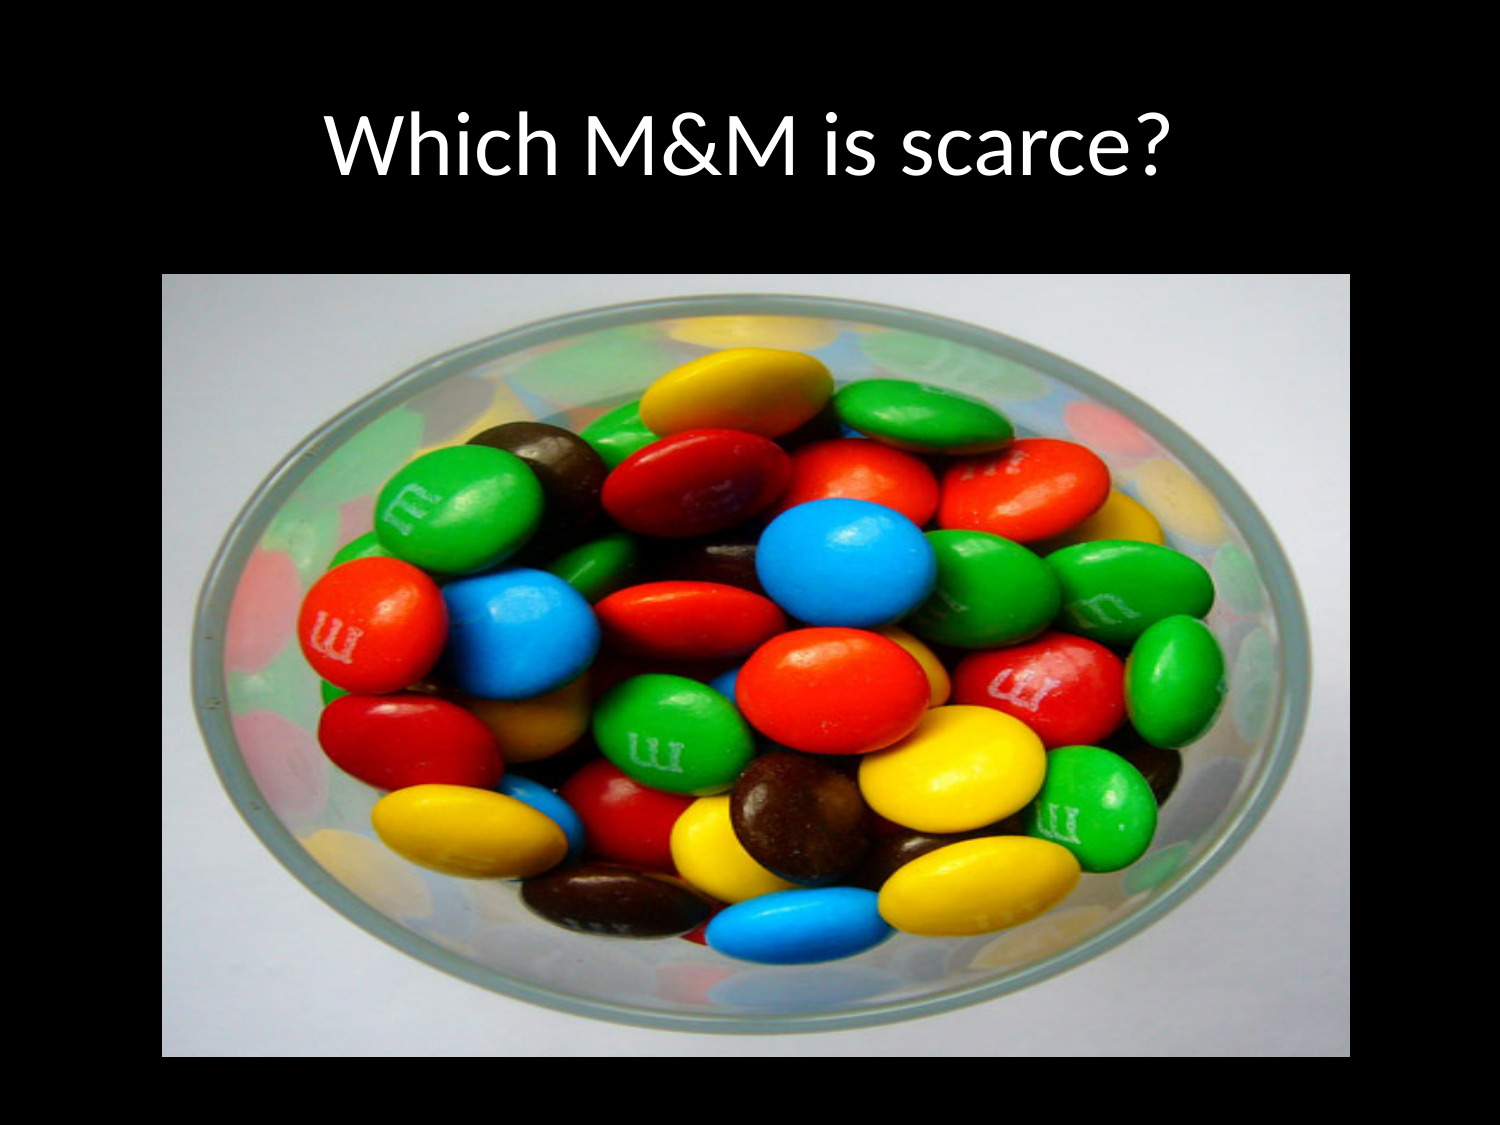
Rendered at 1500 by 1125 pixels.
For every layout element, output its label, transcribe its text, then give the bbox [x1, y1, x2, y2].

title Which M&M is scarce? [75, 45, 1425, 233]
picture [162, 274, 1351, 1057]
